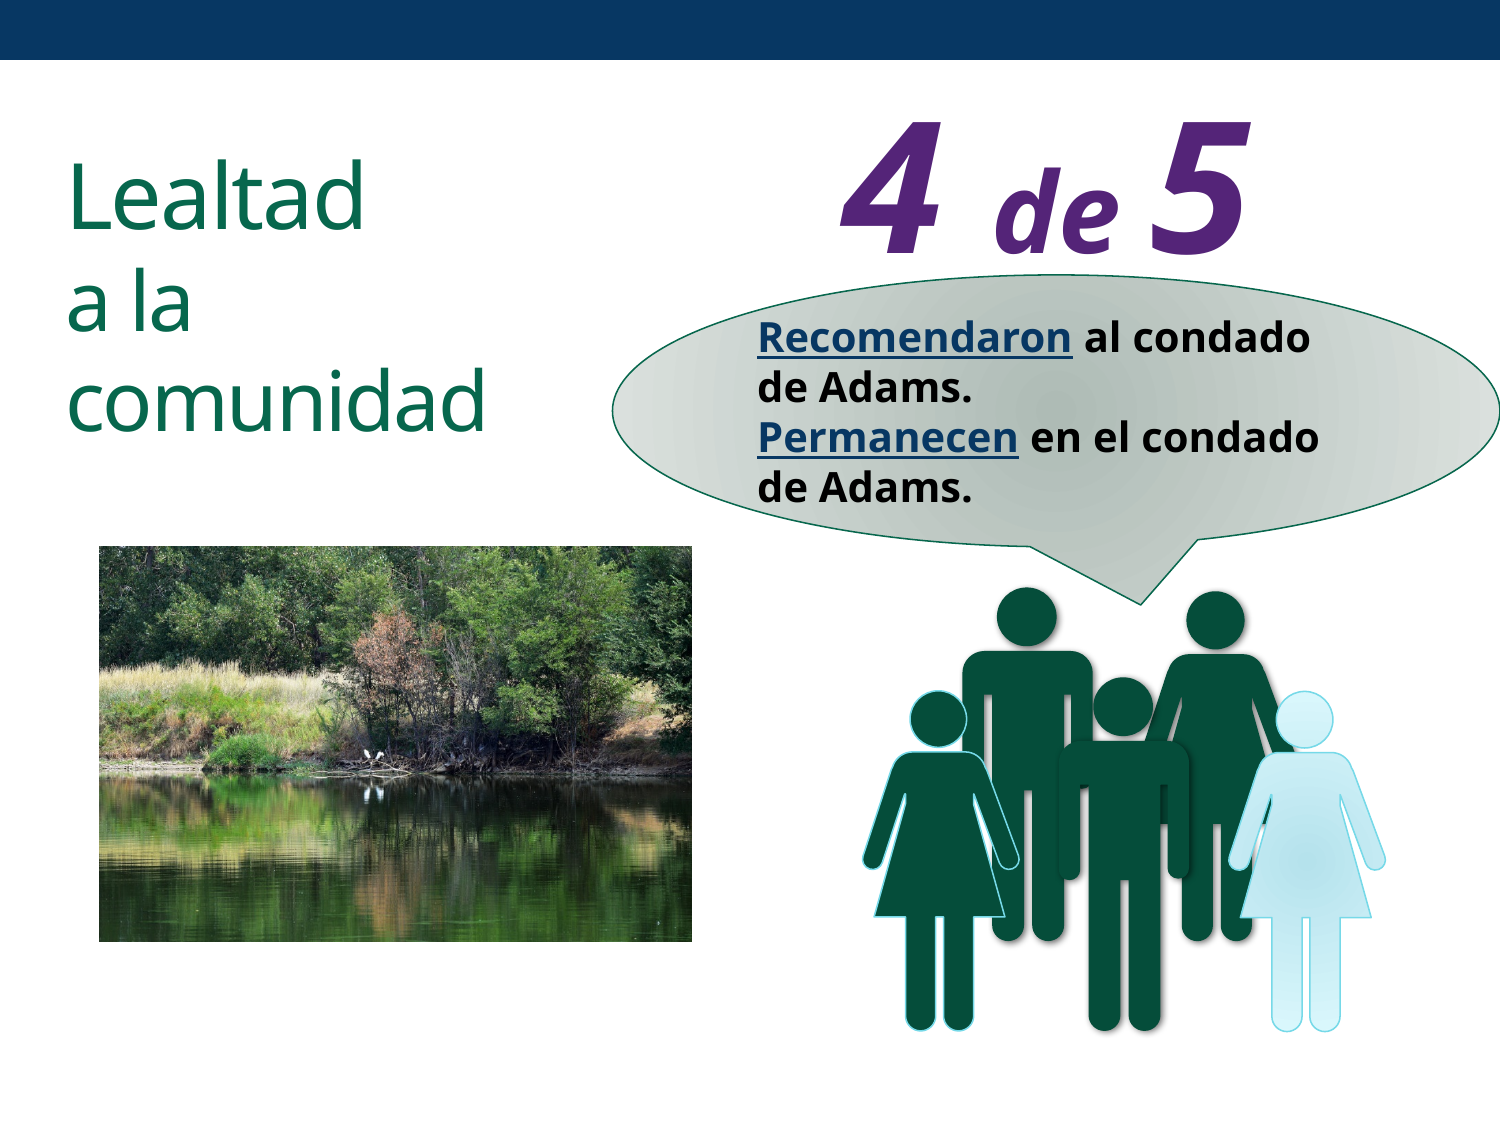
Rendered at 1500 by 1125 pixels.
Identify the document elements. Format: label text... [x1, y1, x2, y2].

picture [99, 546, 692, 942]
text_box 4 de 5 [637, 62, 1457, 298]
text_box [1150, 654, 1295, 942]
text_box [996, 587, 1057, 647]
text_box [1228, 751, 1387, 1033]
text_box [909, 690, 968, 749]
text_box [962, 650, 1093, 942]
text_box [861, 751, 1020, 1032]
text_box [1186, 591, 1245, 650]
text_box [1275, 690, 1334, 749]
text_box Recomendaron al condado de Adams. Permanecen en el condado de Adams. [611, 298, 1500, 606]
title Lealtad a la comunidad [50, 137, 650, 449]
text_box [1093, 677, 1153, 737]
text_box [1058, 740, 1190, 1031]
